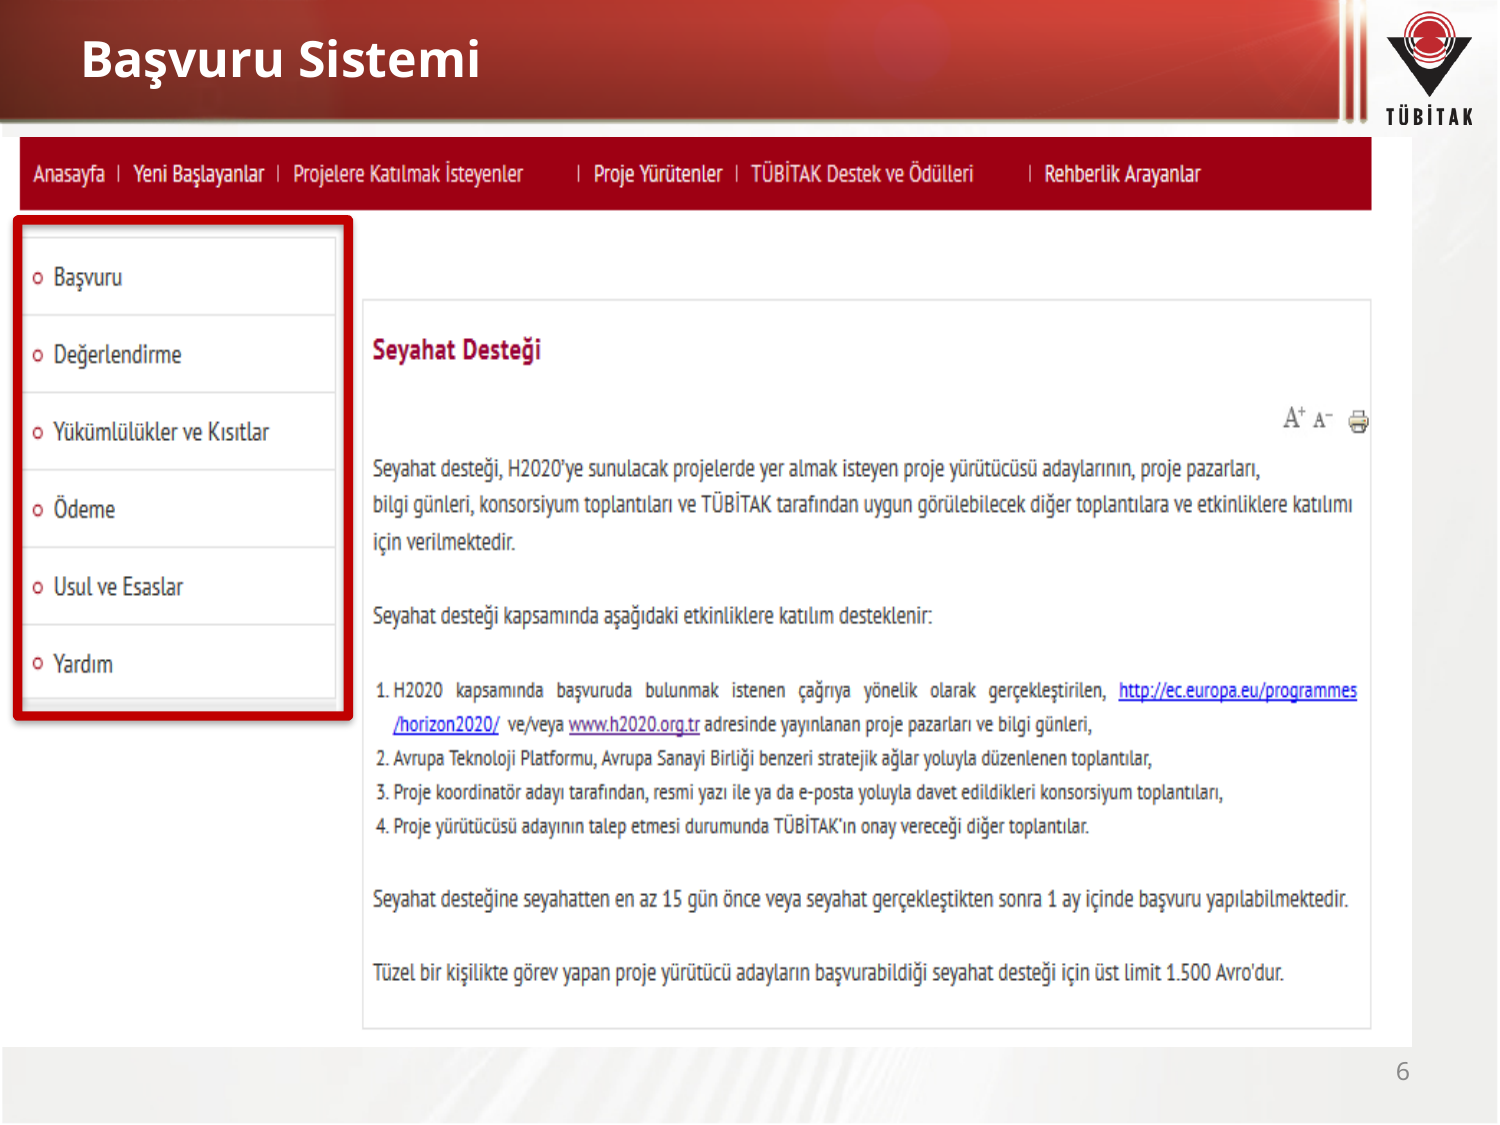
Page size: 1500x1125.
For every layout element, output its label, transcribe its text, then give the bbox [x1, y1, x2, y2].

title Başvuru Sistemi [64, 0, 1341, 116]
picture [0, 0, 1499, 1125]
slide_number 6 [1074, 1042, 1425, 1103]
